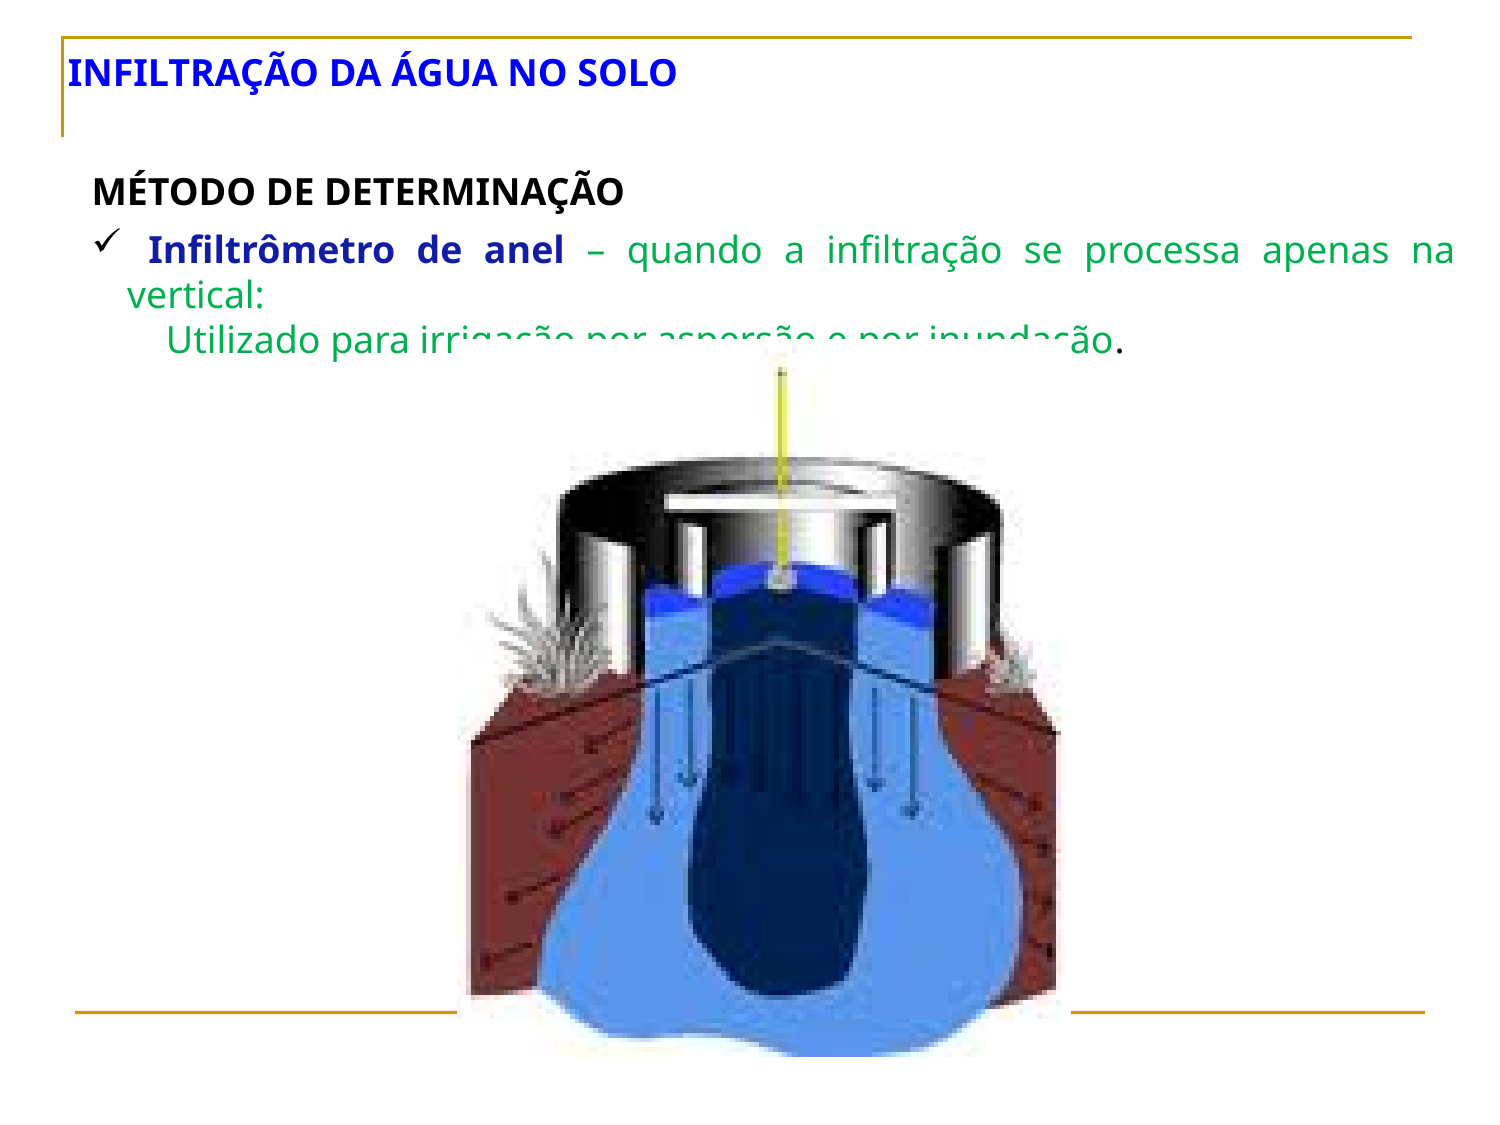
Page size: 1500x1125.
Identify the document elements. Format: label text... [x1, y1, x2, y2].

text_box MÉTODO DE DETERMINAÇÃO Infiltrômetro de anel – quando a infiltração se processa apenas na vertical: Utilizado para irrigação por aspersão e por inundação. [76, 160, 1471, 426]
text_box INFILTRAÇÃO DA ÁGUA NO SOLO [53, 41, 833, 102]
picture [456, 339, 1071, 1058]
